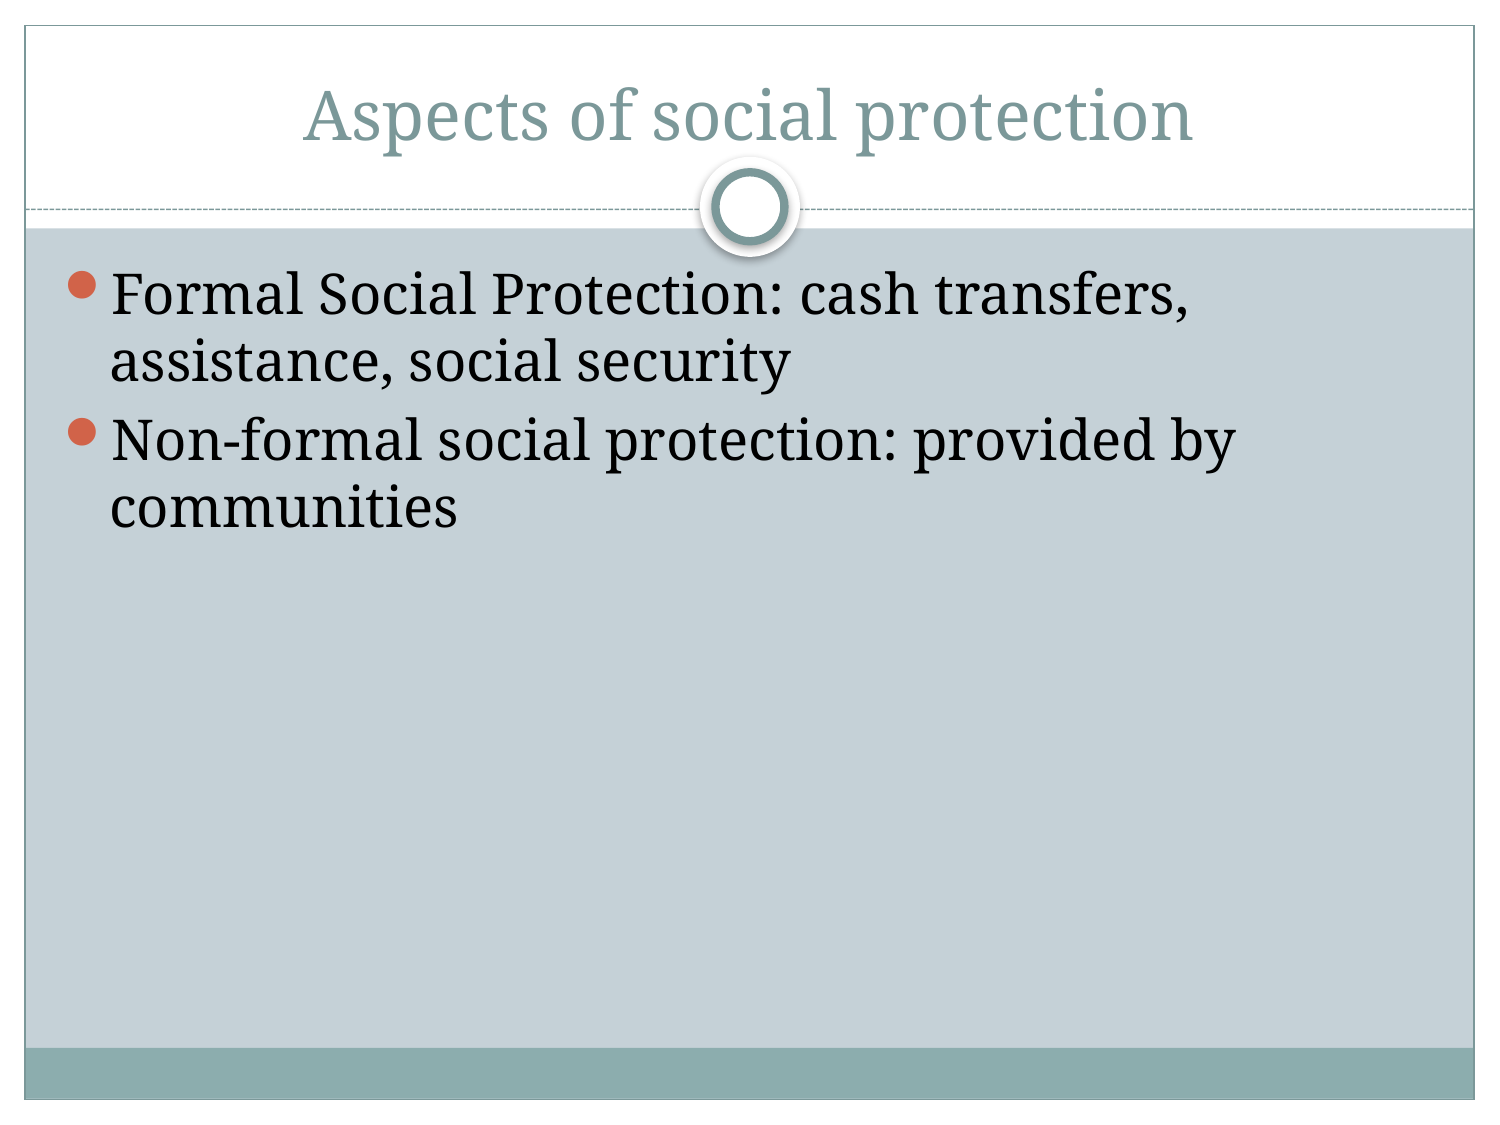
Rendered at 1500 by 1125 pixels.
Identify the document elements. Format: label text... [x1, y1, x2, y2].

list Formal Social Protection: cash transfers, assistance, social security Non-formal social protection: provided by communities [49, 250, 1445, 1001]
title Aspects of social protection [49, 37, 1450, 162]
